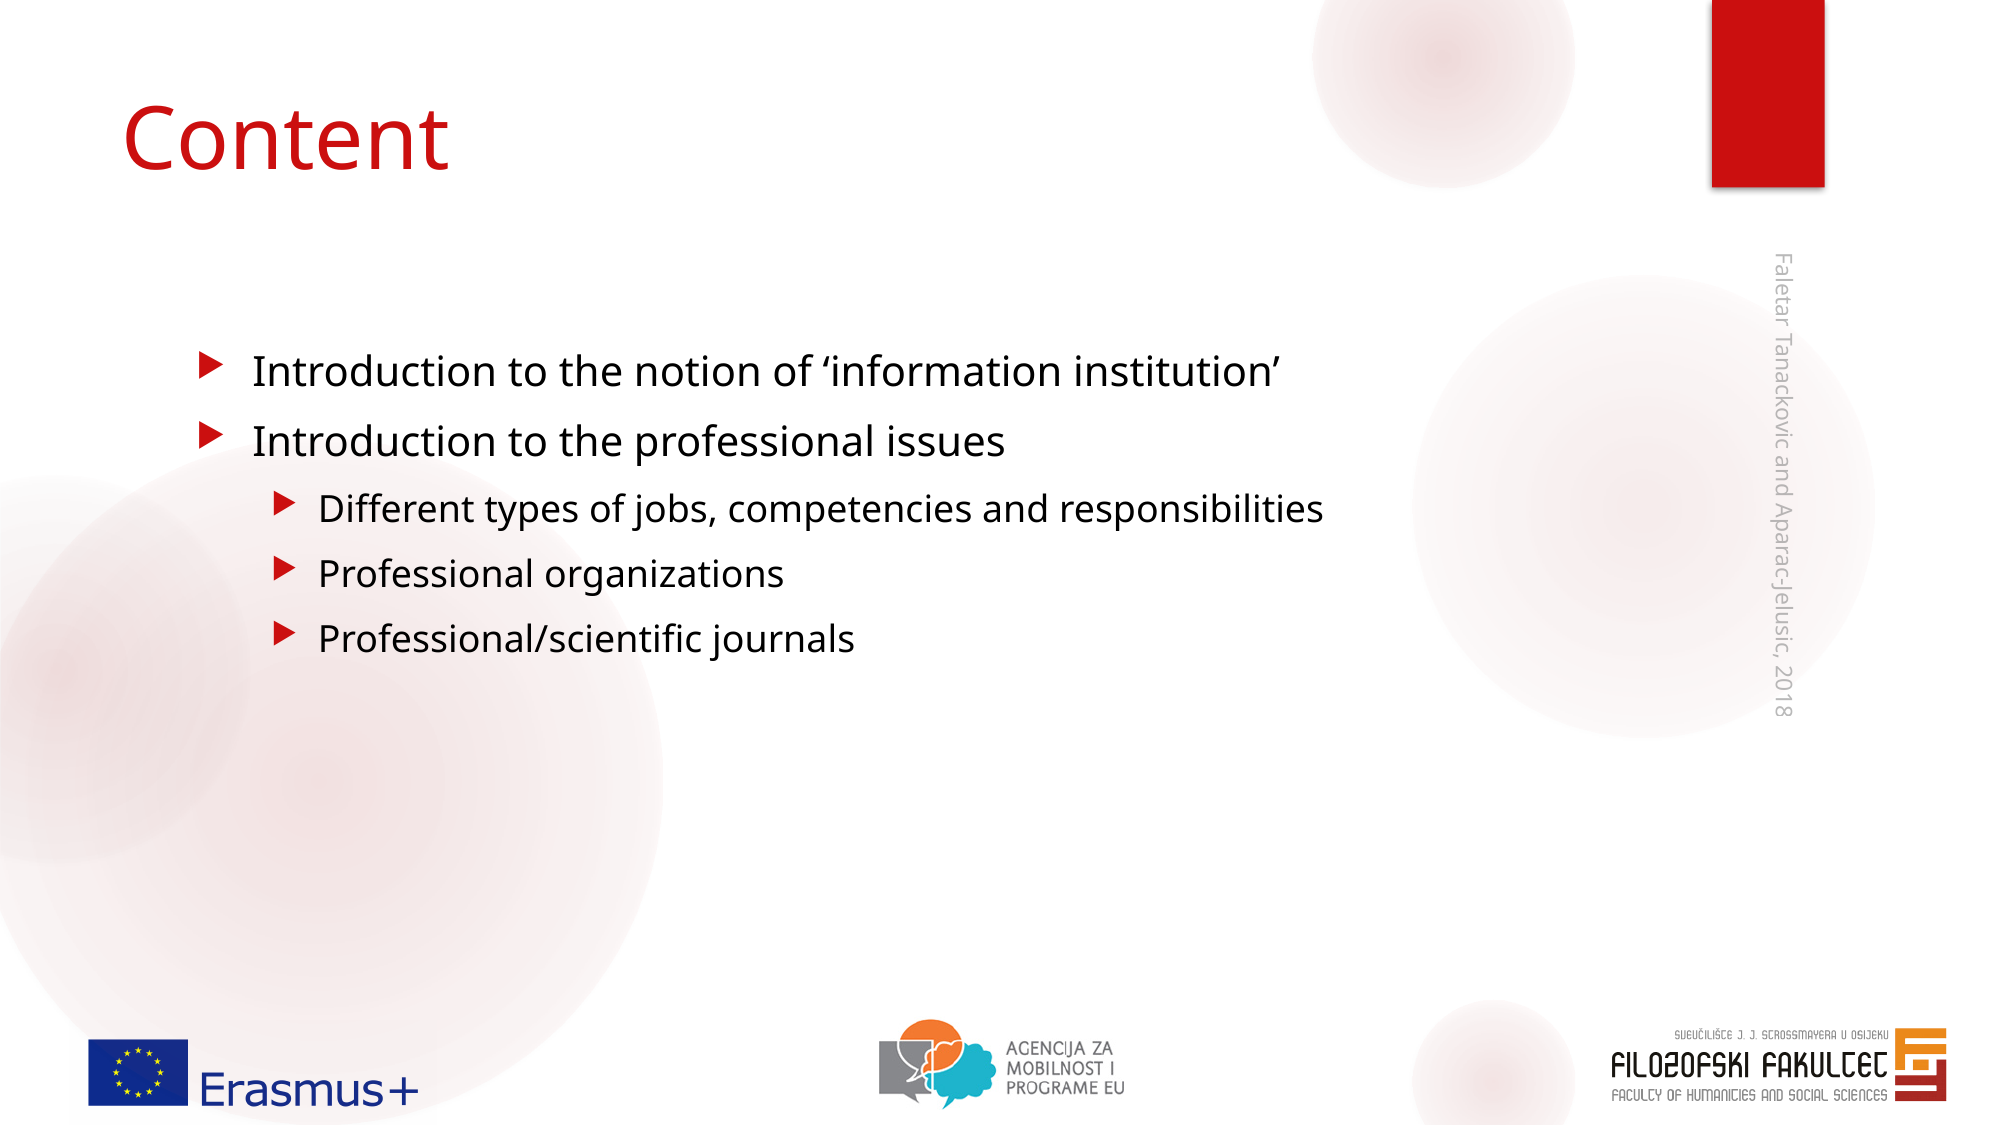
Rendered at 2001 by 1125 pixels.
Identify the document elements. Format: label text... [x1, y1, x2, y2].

picture [879, 1025, 1140, 1125]
picture [69, 1020, 437, 1125]
picture [1610, 1017, 1951, 1112]
footer Faletar Tanackovic and Aparac-Jelusic, 2018 [1760, 237, 1811, 871]
title Content [106, 74, 1649, 304]
list Introduction to the notion of ‘information institution’ Introduction to the professional issues Different types of jobs, competencies and responsibilities Professional organizations Professional/scientific journals [181, 336, 1649, 1025]
